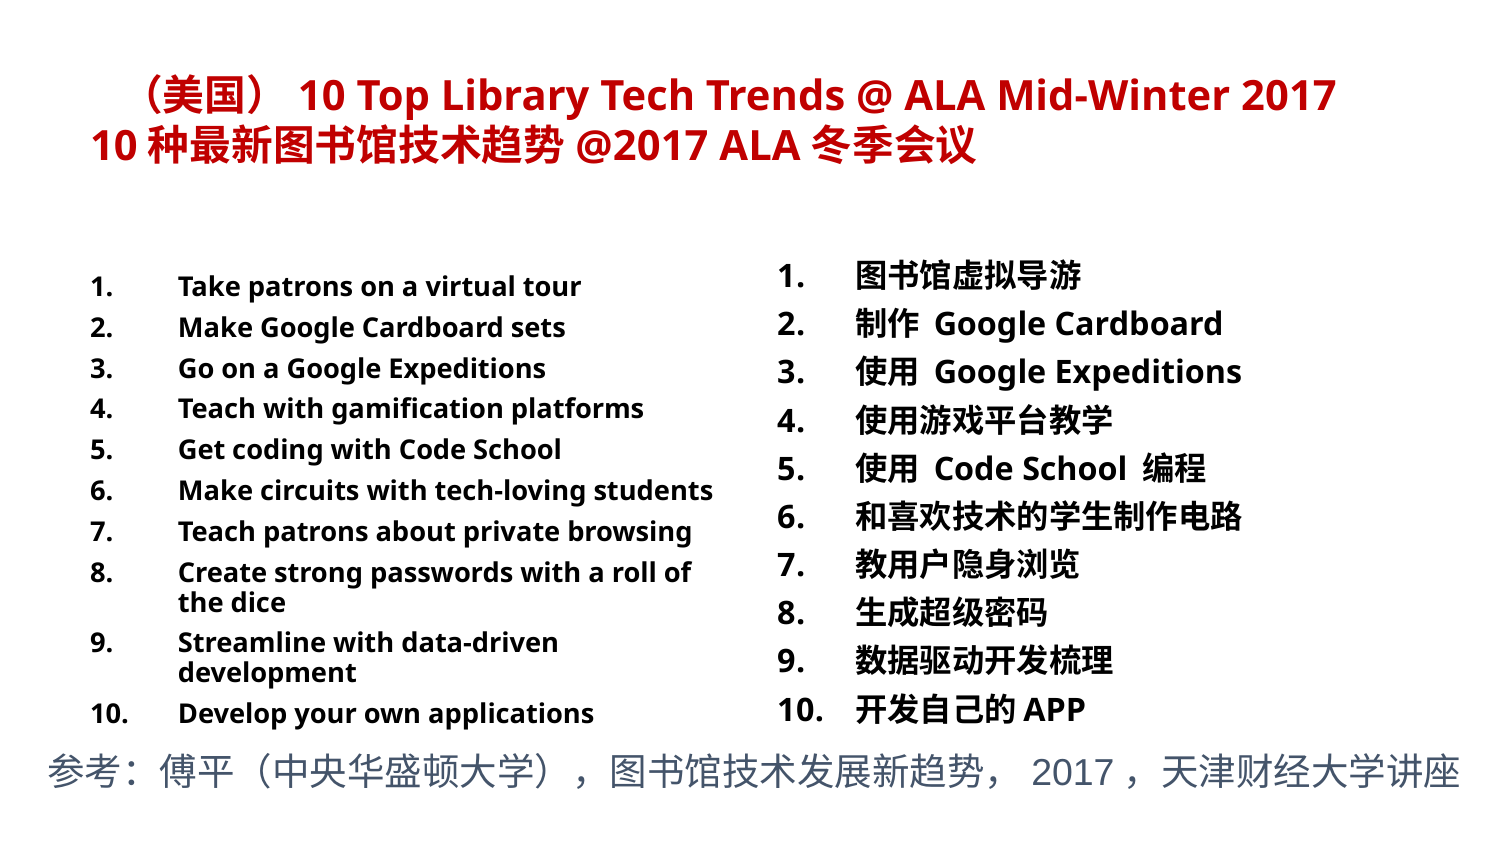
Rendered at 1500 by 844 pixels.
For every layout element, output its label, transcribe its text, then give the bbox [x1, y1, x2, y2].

title （美国）10 Top Library Tech Trends @ ALA Mid-Winter 2017 10种最新图书馆技术趋势@2017 ALA冬季会议 [74, 33, 1426, 190]
list 图书馆虚拟导游 制作 Google Cardboard 使用 Google Expeditions 使用游戏平台教学 使用 Code School 编程 和喜欢技术的学生制作电路 教用户隐身浏览 生成超级密码 数据驱动开发梳理 开发自己的APP [761, 251, 1426, 739]
list Take patrons on a virtual tour Make Google Cardboard sets Go on a Google Expeditions Teach with gamification platforms Get coding with Code School Make circuits with tech-loving students Teach patrons about private browsing Create strong passwords with a roll of the dice Streamline with data-driven development Develop your own applications [74, 265, 738, 740]
text_box 参考：傅平（中央华盛顿大学），图书馆技术发展新趋势，2017，天津财经大学讲座 [32, 740, 1500, 801]
